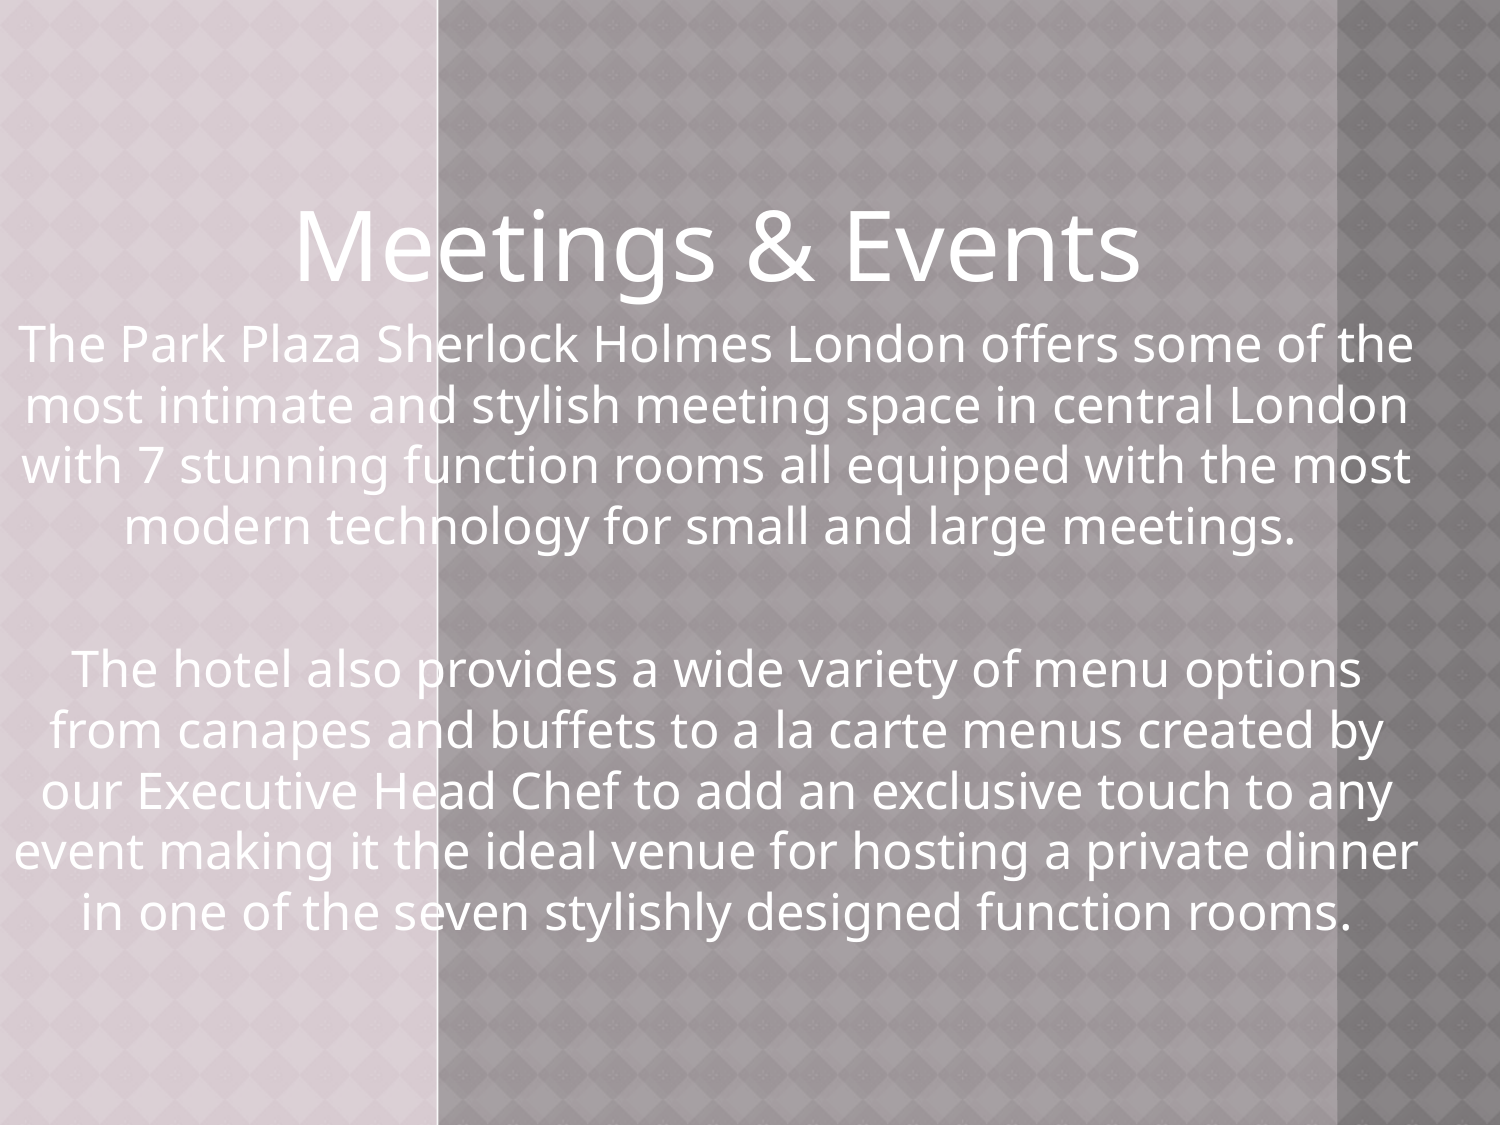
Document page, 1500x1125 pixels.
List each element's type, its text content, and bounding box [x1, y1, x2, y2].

subtitle Meetings & Events The Park Plaza Sherlock Holmes London offers some of the most intimate and stylish meeting space in central London with 7 stunning function rooms all equipped with the most modern technology for small and large meetings. The hotel also provides a wide variety of menu options from canapes and buffets to a la carte menus created by our Executive Head Chef to add an exclusive touch to any event making it the ideal venue for hosting a private dinner in one of the seven stylishly designed function rooms. [0, 66, 1436, 965]
